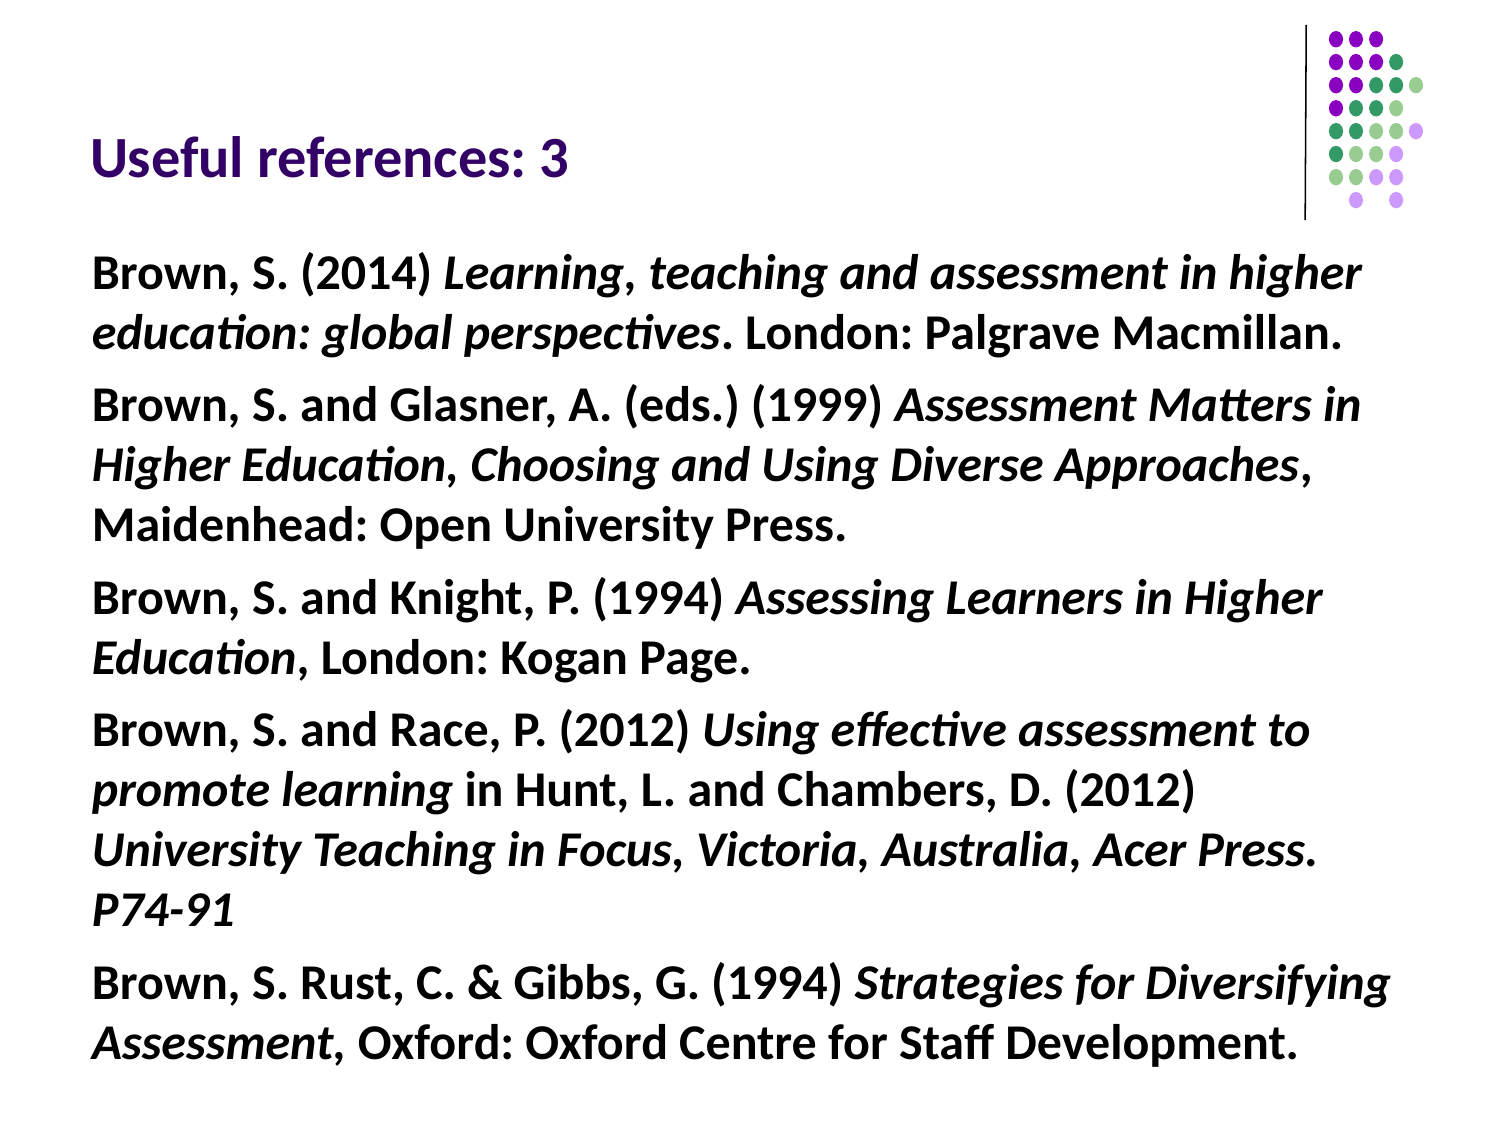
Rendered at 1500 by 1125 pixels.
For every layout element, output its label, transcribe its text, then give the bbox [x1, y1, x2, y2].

list Brown, S. (2014) Learning, teaching and assessment in higher education: global perspectives. London: Palgrave Macmillan. Brown, S. and Glasner, A. (eds.) (1999) Assessment Matters in Higher Education, Choosing and Using Diverse Approaches, Maidenhead: Open University Press. Brown, S. and Knight, P. (1994) Assessing Learners in Higher Education, London: Kogan Page. Brown, S. and Race, P. (2012) Using effective assessment to promote learning in Hunt, L. and Chambers, D. (2012) University Teaching in Focus, Victoria, Australia, Acer Press. P74-91 Brown, S. Rust, C. & Gibbs, G. (1994) Strategies for Diversifying Assessment, Oxford: Oxford Centre for Staff Development. [76, 231, 1428, 1018]
title Useful references: 3 [74, 19, 1313, 197]
